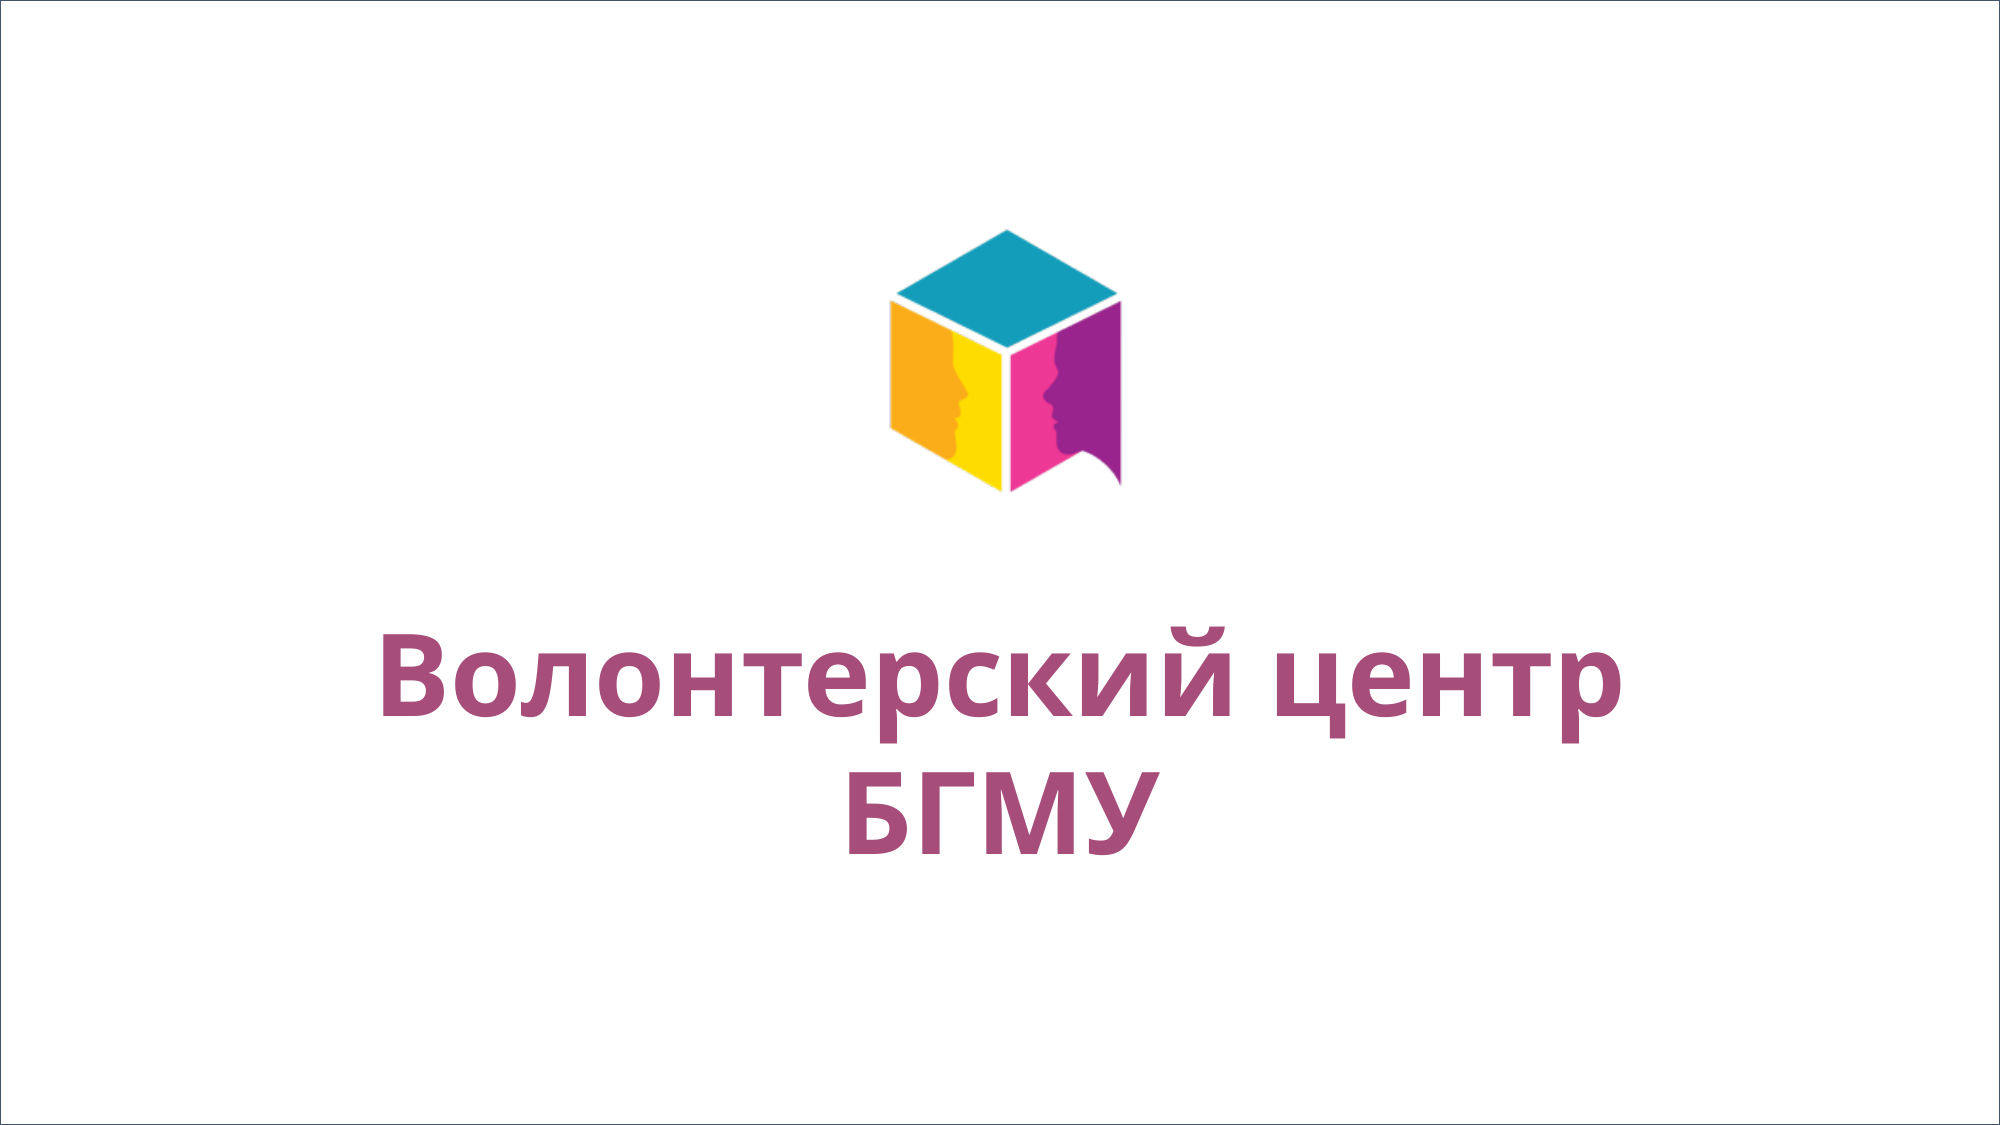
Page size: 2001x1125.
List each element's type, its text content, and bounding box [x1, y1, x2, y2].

text_box [0, 0, 2000, 1125]
text_box Волонтерский центр БГМУ [190, 594, 1810, 885]
picture [873, 221, 1127, 497]
